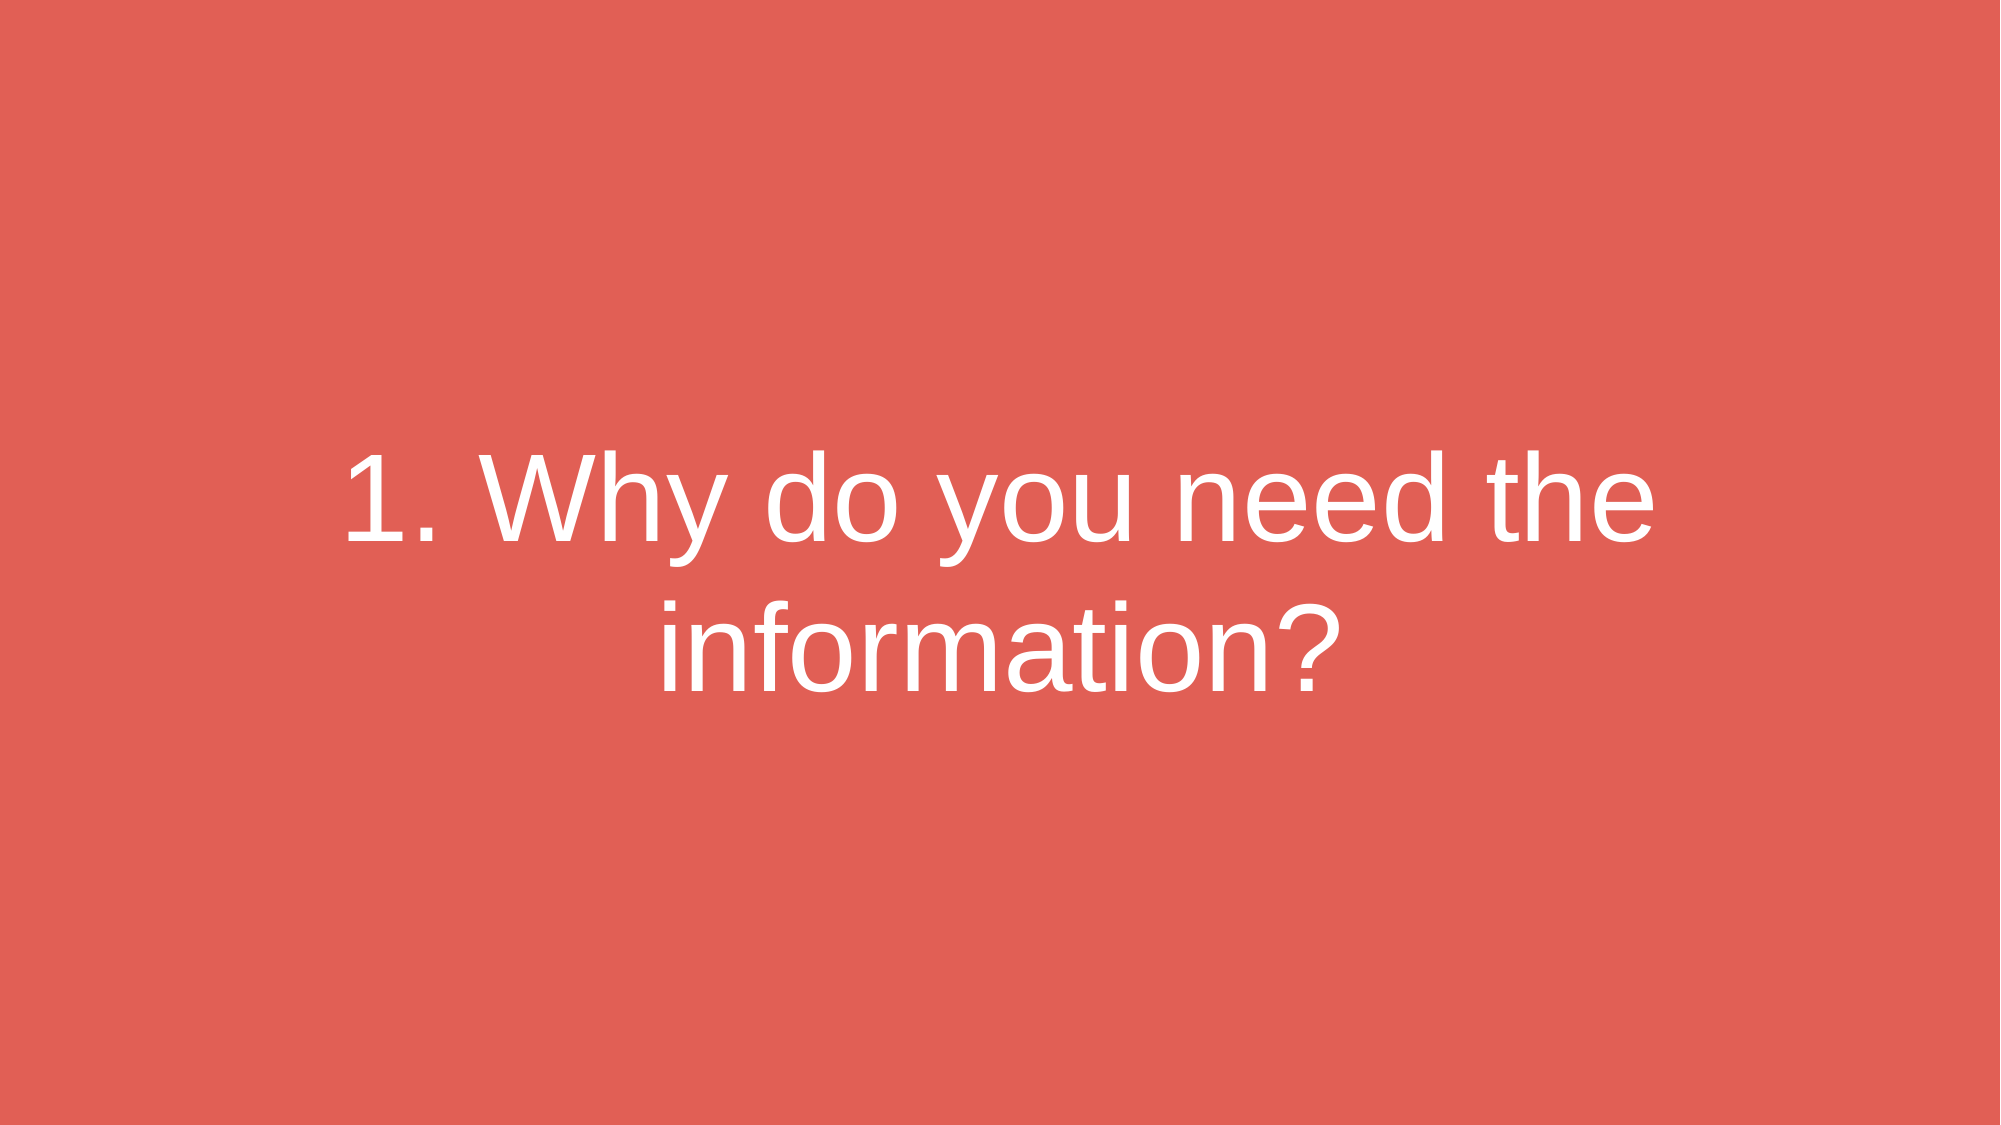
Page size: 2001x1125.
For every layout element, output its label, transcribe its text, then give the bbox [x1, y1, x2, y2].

text_box 1. Why do you need the information? [0, 408, 2000, 724]
